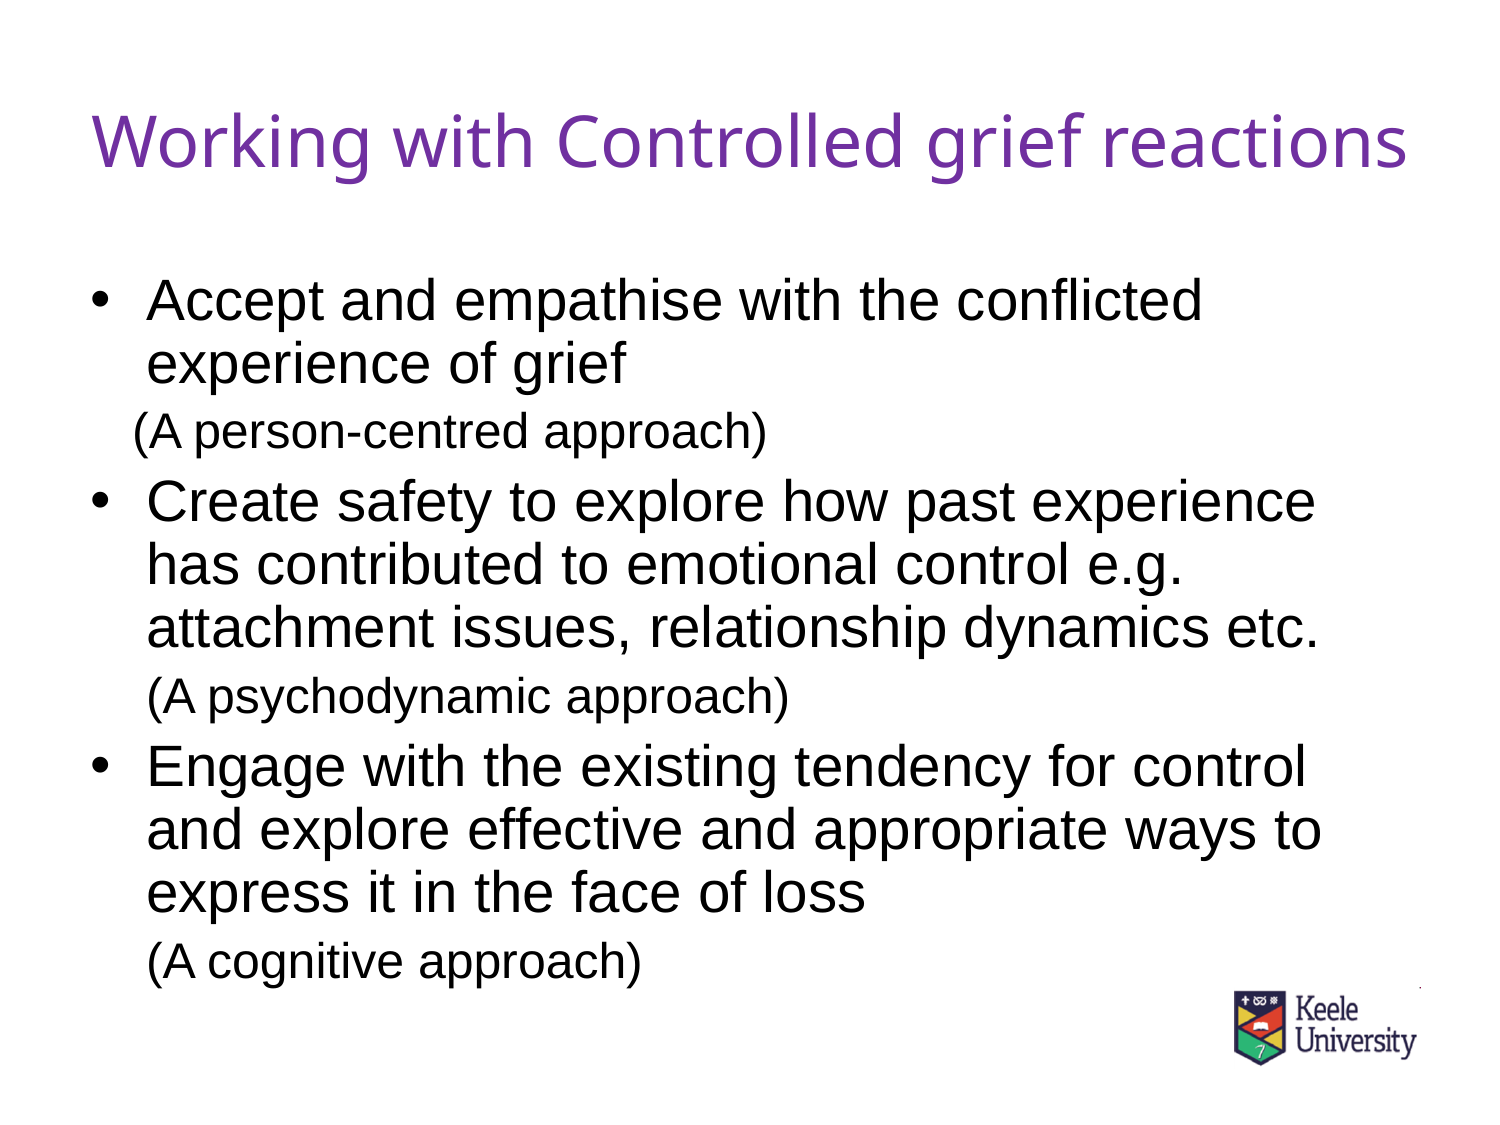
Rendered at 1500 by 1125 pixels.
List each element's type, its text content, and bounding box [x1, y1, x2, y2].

picture [1233, 987, 1421, 1069]
title Working with Controlled grief reactions [75, 45, 1425, 233]
list Accept and empathise with the conflicted experience of grief (A person-centred approach) Create safety to explore how past experience has contributed to emotional control e.g. attachment issues, relationship dynamics etc. (A psychodynamic approach) Engage with the existing tendency for control and explore effective and appropriate ways to express it in the face of loss (A cognitive approach) [75, 262, 1425, 1005]
